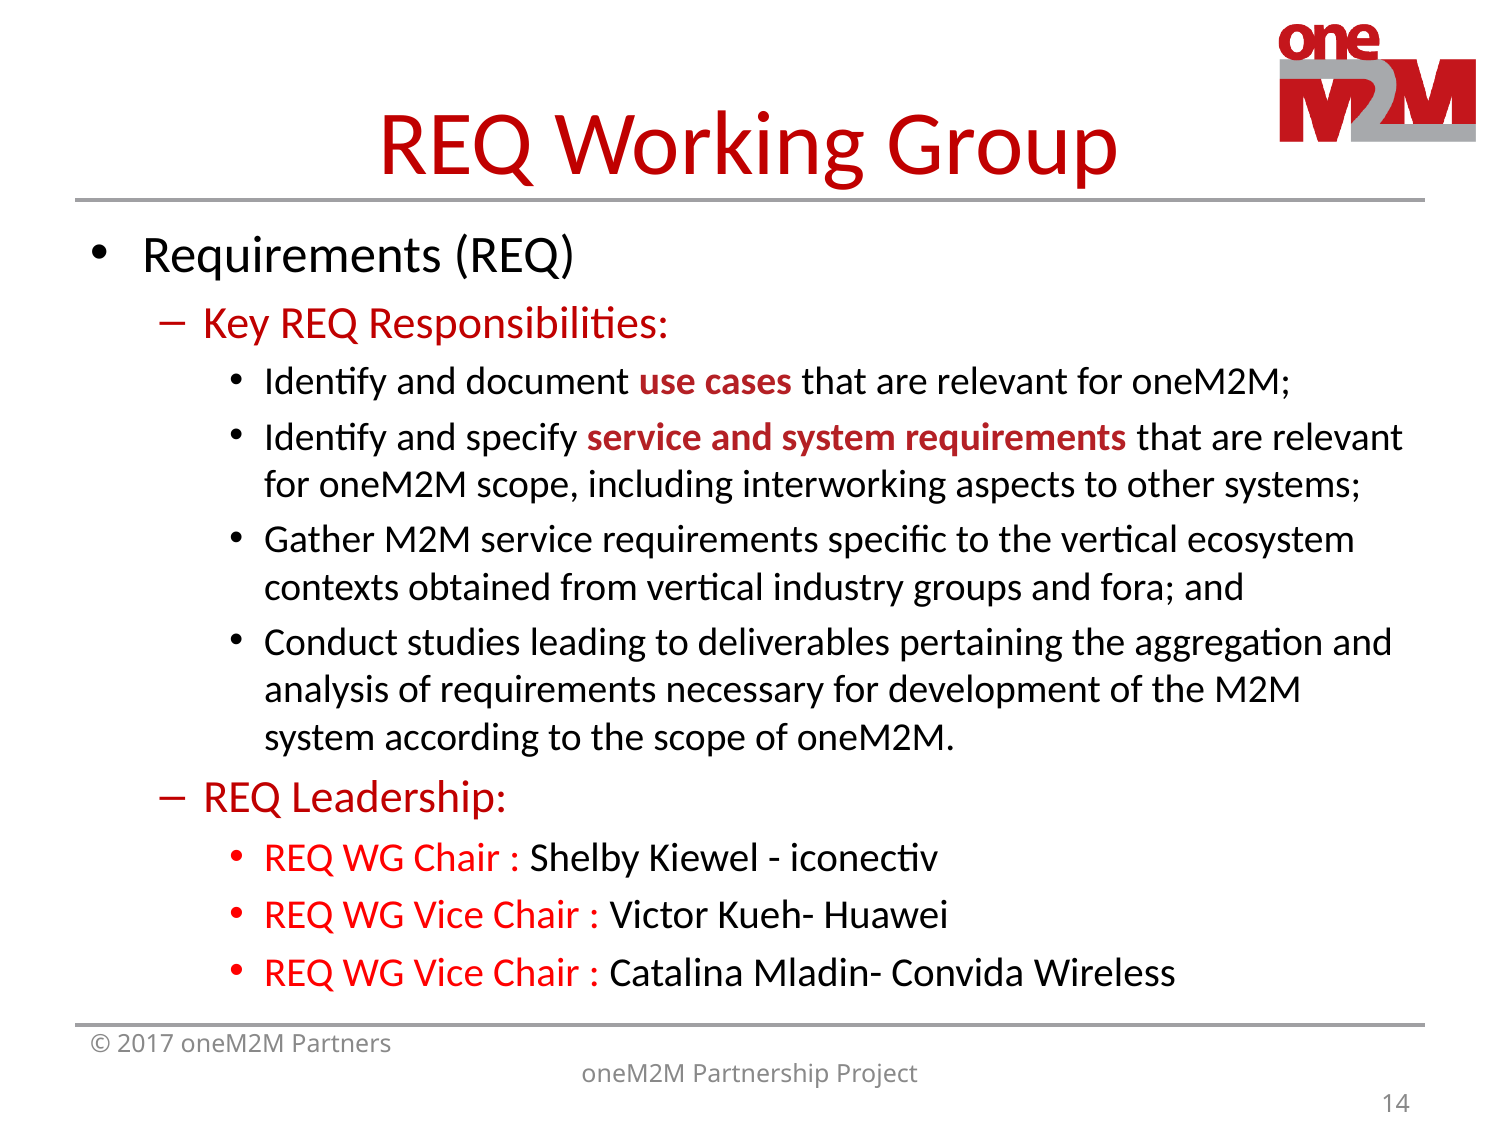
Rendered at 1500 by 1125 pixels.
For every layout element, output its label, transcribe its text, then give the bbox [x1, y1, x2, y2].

slide_number © 2017 oneM2M Partners oneM2M Partnership Project 14 [75, 1025, 1425, 1125]
title REQ Working Group [75, 75, 1425, 212]
list Requirements (REQ) Key REQ Responsibilities: Identify and document use cases that are relevant for oneM2M; Identify and specify service and system requirements that are relevant for oneM2M scope, including interworking aspects to other systems; Gather M2M service requirements specific to the vertical ecosystem contexts obtained from vertical industry groups and fora; and Conduct studies leading to deliverables pertaining the aggregation and analysis of requirements necessary for development of the M2M system according to the scope of oneM2M. REQ Leadership: REQ WG Chair : Shelby Kiewel - iconectiv REQ WG Vice Chair : Victor Kueh- Huawei REQ WG Vice Chair : Catalina Mladin- Convida Wireless [75, 212, 1425, 1025]
picture [1254, 0, 1500, 168]
